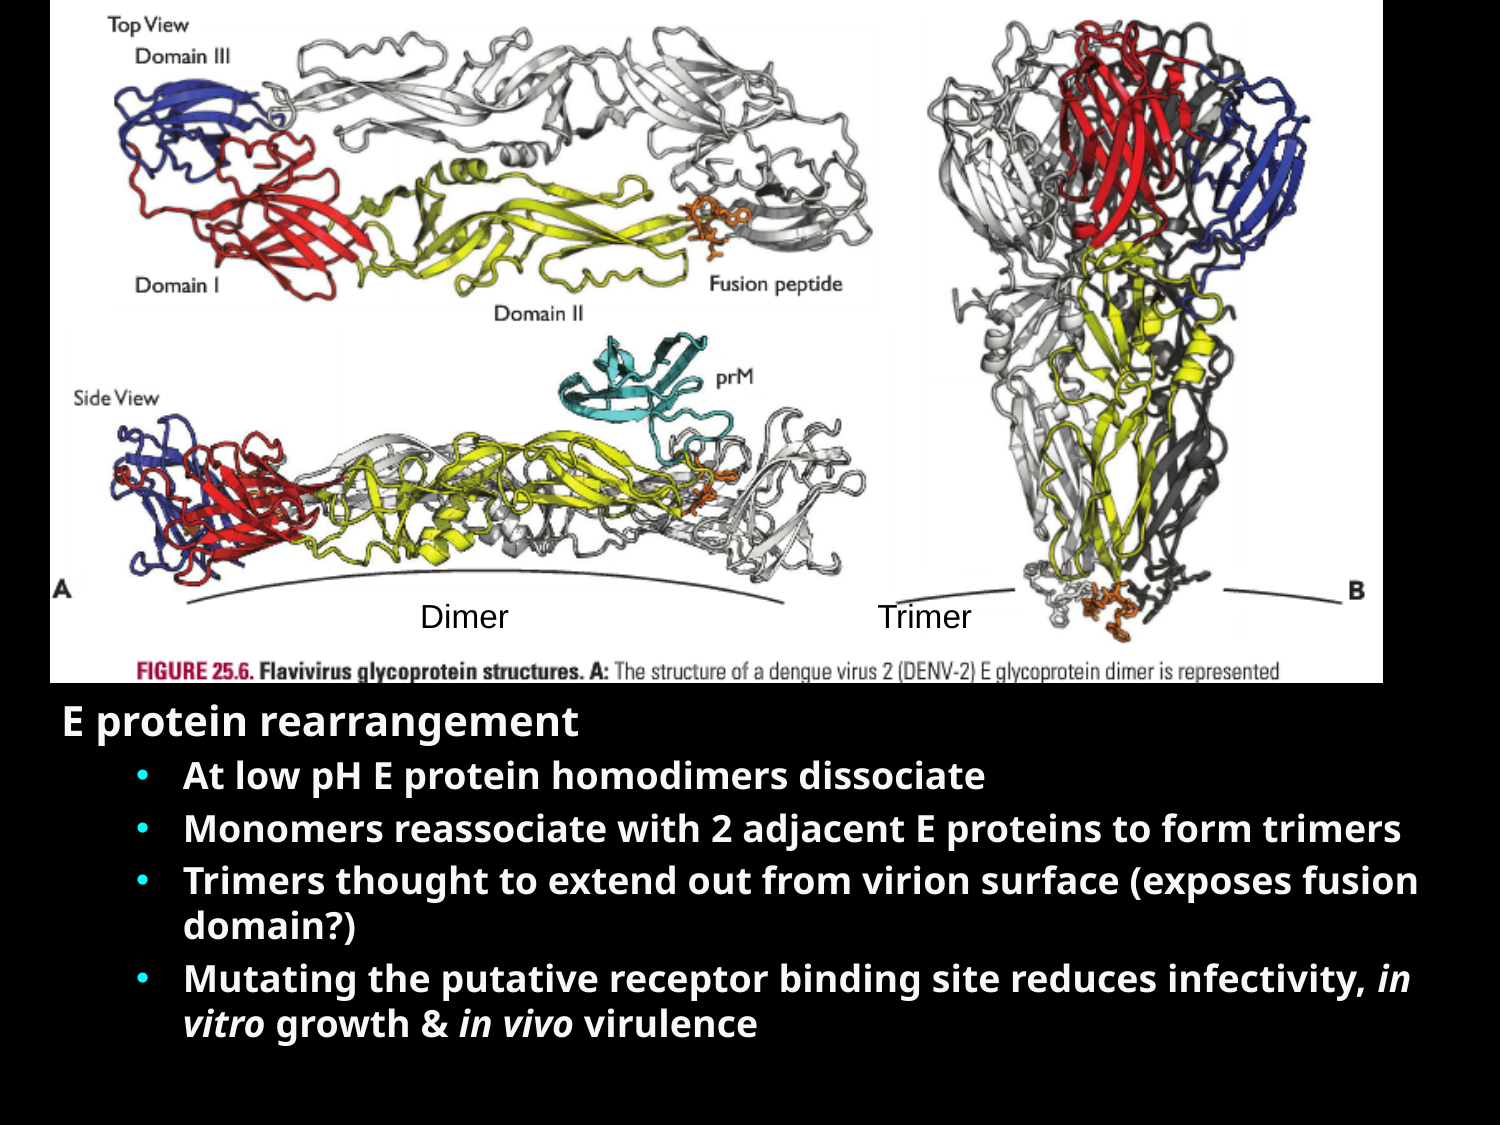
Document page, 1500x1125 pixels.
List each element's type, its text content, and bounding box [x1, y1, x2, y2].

text_box E protein rearrangement At low pH E protein homodimers dissociate Monomers reassociate with 2 adjacent E proteins to form trimers Trimers thought to extend out from virion surface (exposes fusion domain?) Mutating the putative receptor binding site reduces infectivity, in vitro growth & in vivo virulence [46, 687, 1447, 1125]
picture [49, 0, 1384, 683]
